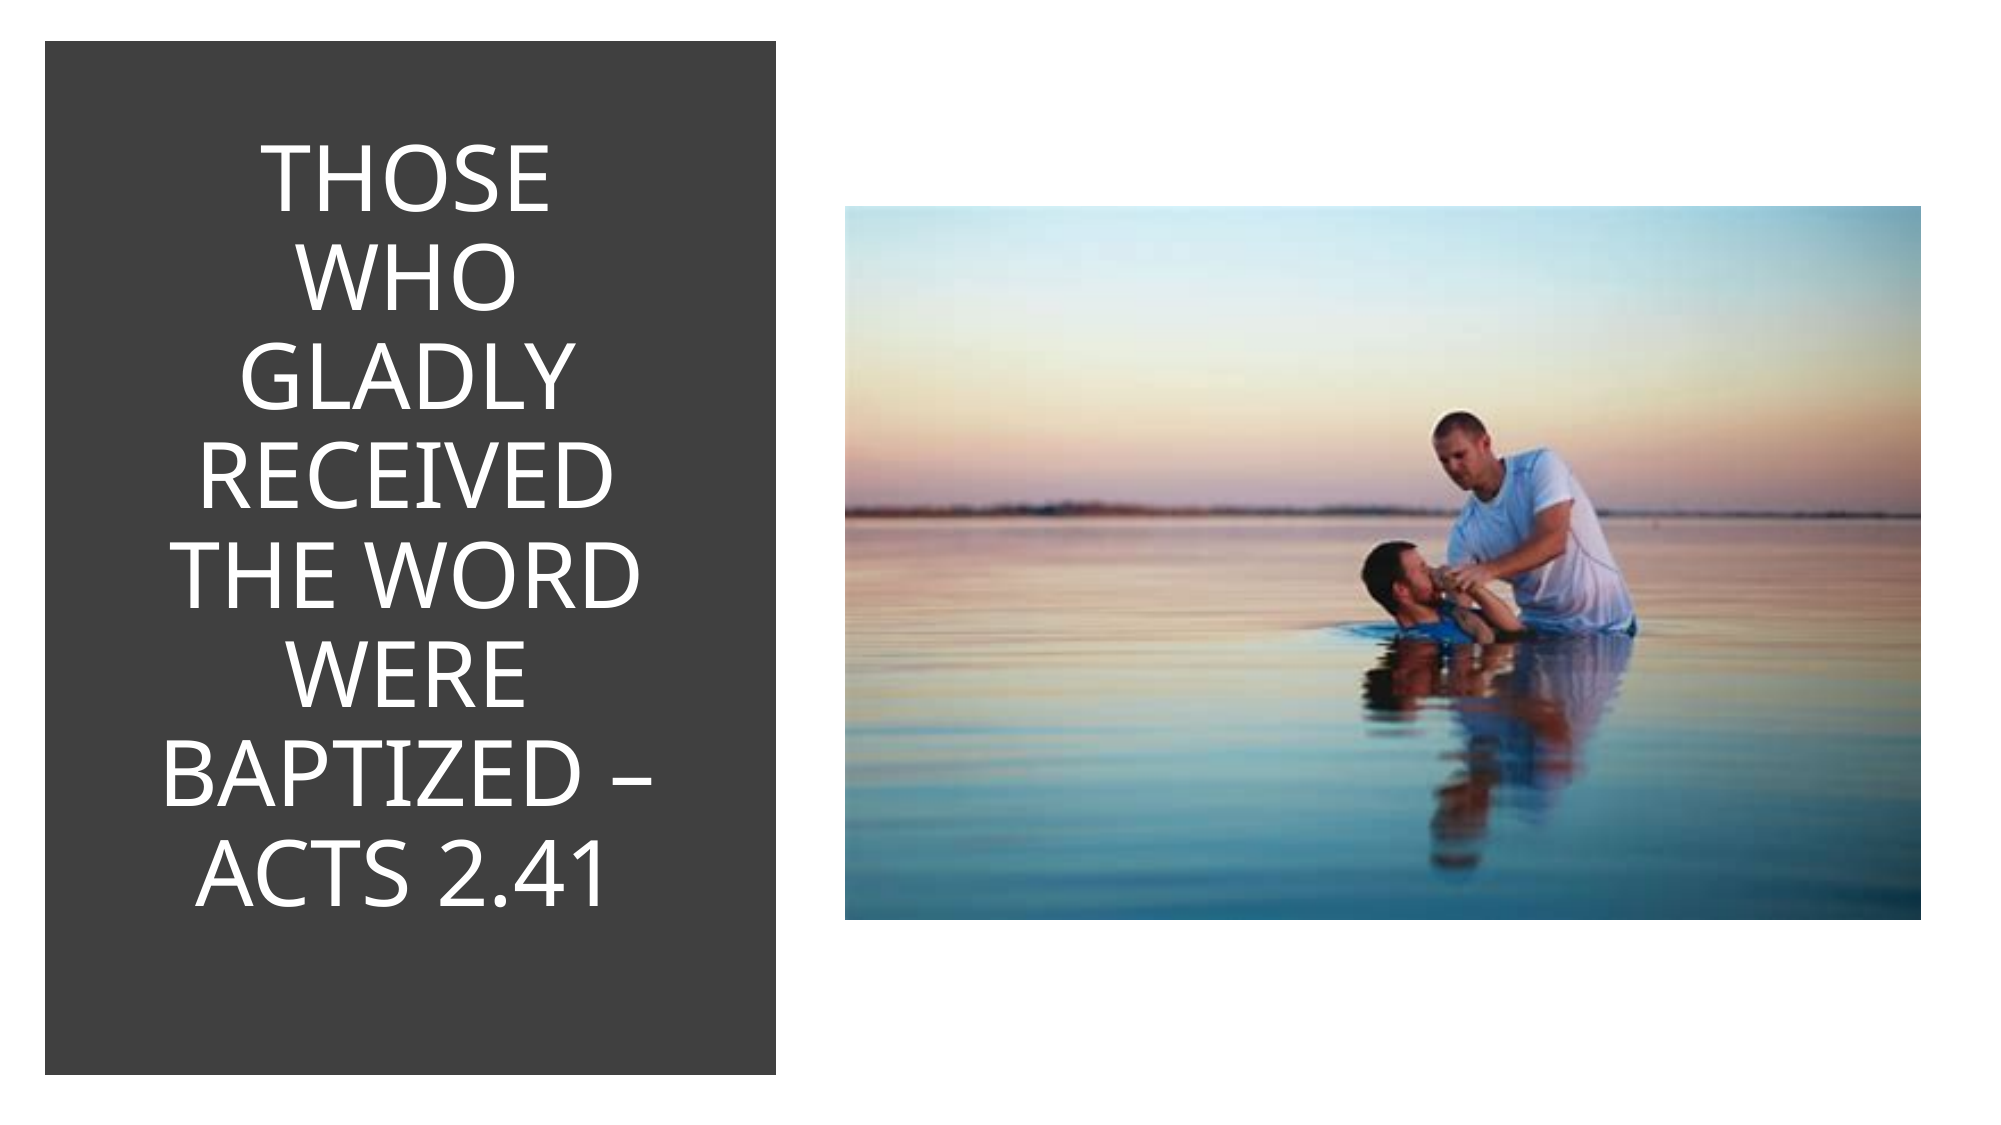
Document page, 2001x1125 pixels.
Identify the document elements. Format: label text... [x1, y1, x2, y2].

picture [845, 206, 1921, 920]
text_box [54, 50, 767, 1066]
title THOSE WHO GLADLY RECEIVED THE WORD WERE BAPTIZED – ACTS 2.41 [121, 121, 693, 936]
